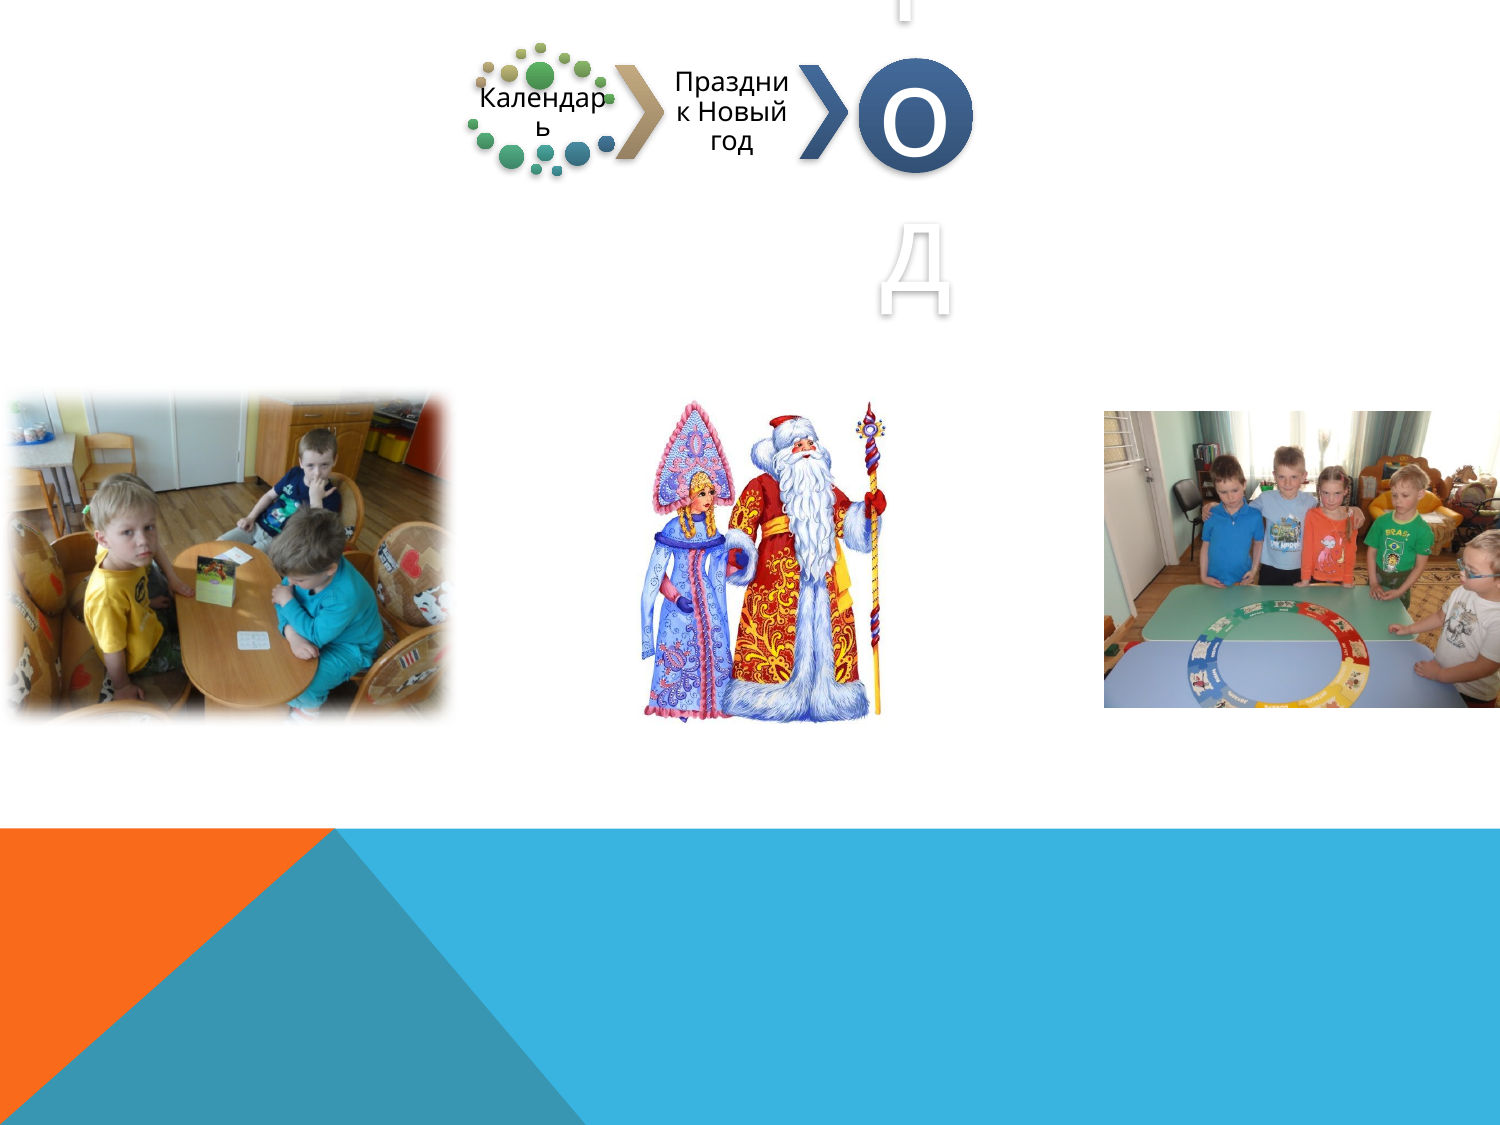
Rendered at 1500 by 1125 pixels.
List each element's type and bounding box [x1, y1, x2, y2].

text_box [206, 42, 1245, 268]
picture [637, 396, 889, 729]
picture [0, 384, 459, 729]
picture [1104, 410, 1500, 709]
